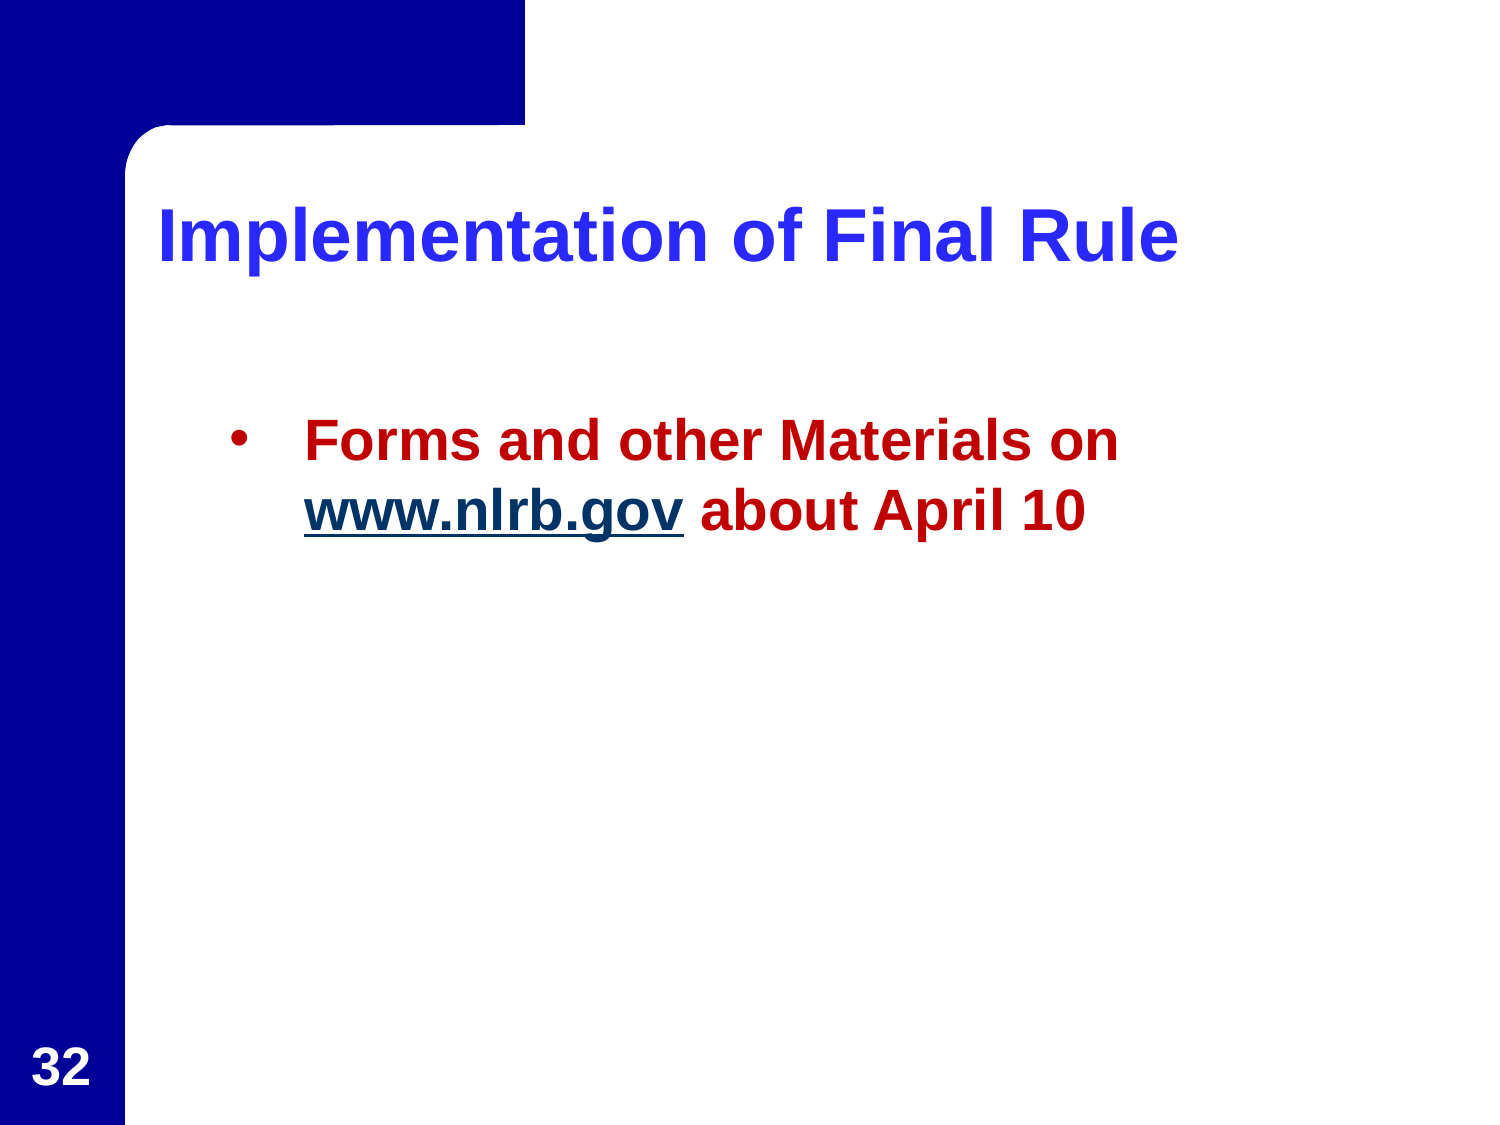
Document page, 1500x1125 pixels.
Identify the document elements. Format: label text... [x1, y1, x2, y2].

title Implementation of Final Rule [141, 144, 1328, 286]
slide_number 32 [13, 1023, 111, 1105]
list Forms and other Materials on www.nlrb.gov about April 10 [139, 313, 1421, 1100]
